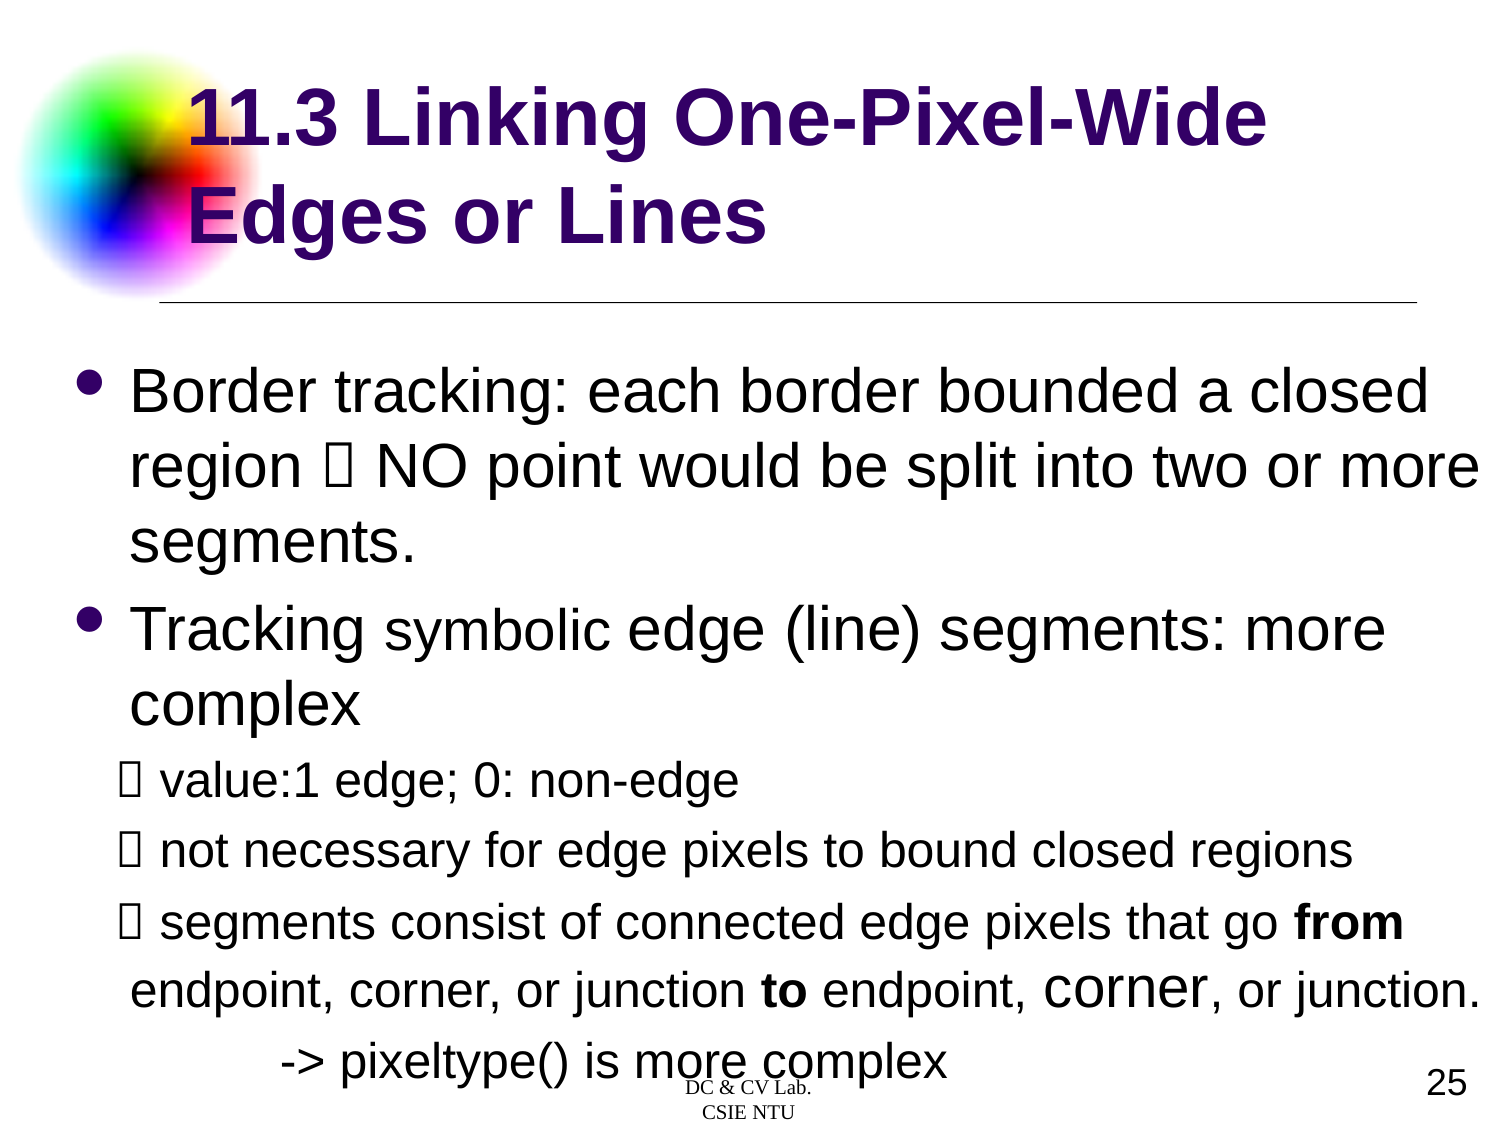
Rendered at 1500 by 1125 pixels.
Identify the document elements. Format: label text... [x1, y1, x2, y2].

text_box 25 [1411, 1050, 1489, 1111]
picture [0, 42, 272, 318]
footer DC & CV Lab. CSIE NTU [510, 1066, 987, 1125]
title 11.3 Linking One-Pixel-Wide Edges or Lines [171, 54, 1500, 268]
list Border tracking: each border bounded a closed region  NO point would be split into two or more segments. Tracking symbolic edge (line) segments: more complex  value:1 edge; 0: non-edge  not necessary for edge pixels to bound closed regions  segments consist of connected edge pixels that go from endpoint, corner, or junction to endpoint, corner, or junction. -> pixeltype() is more complex [58, 342, 1500, 1067]
